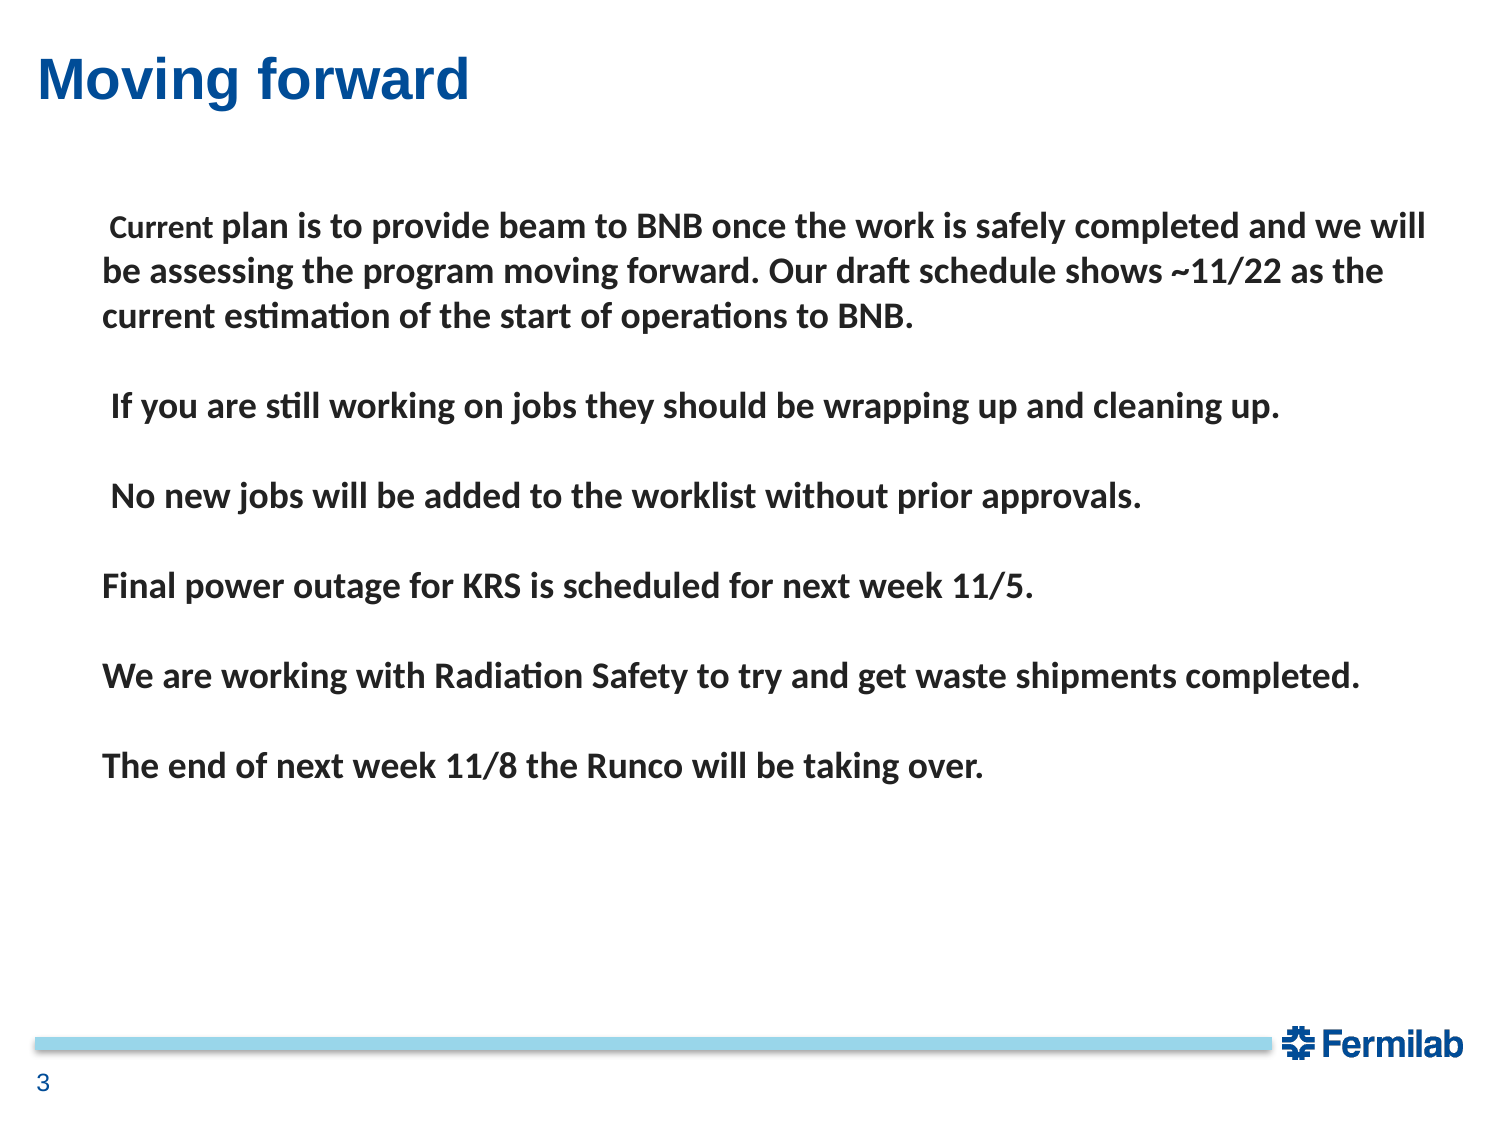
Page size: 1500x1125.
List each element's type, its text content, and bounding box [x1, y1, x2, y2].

title Moving forward [37, 41, 1463, 112]
slide_number 3 [36, 1066, 105, 1106]
picture [1282, 1026, 1463, 1060]
list Current plan is to provide beam to BNB once the work is safely completed and we will be assessing the program moving forward. Our draft schedule shows ~11/22 as the current estimation of the start of operations to BNB. If you are still working on jobs they should be wrapping up and cleaning up. No new jobs will be added to the worklist without prior approvals. Final power outage for KRS is scheduled for next week 11/5. We are working with Radiation Safety to try and get waste shipments completed. The end of next week 11/8 the Runco will be taking over. [36, 160, 1460, 991]
